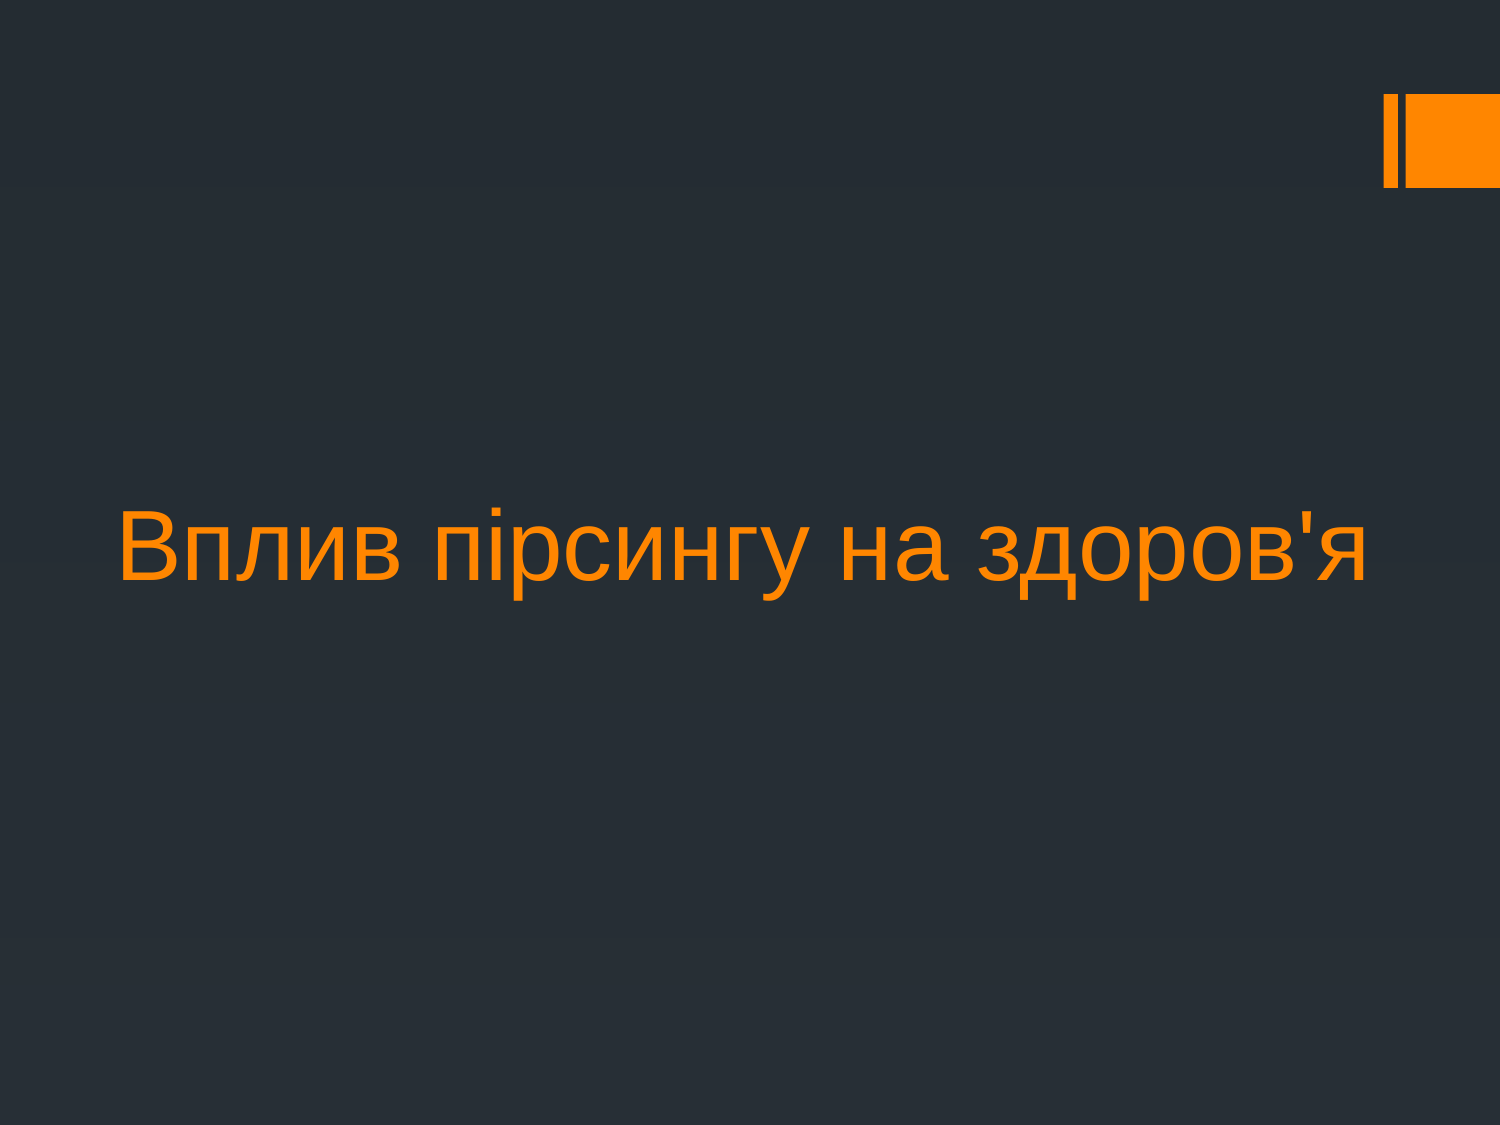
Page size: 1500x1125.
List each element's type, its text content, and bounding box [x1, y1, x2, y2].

title Вплив пірсингу на здоров'я [100, 349, 1418, 609]
